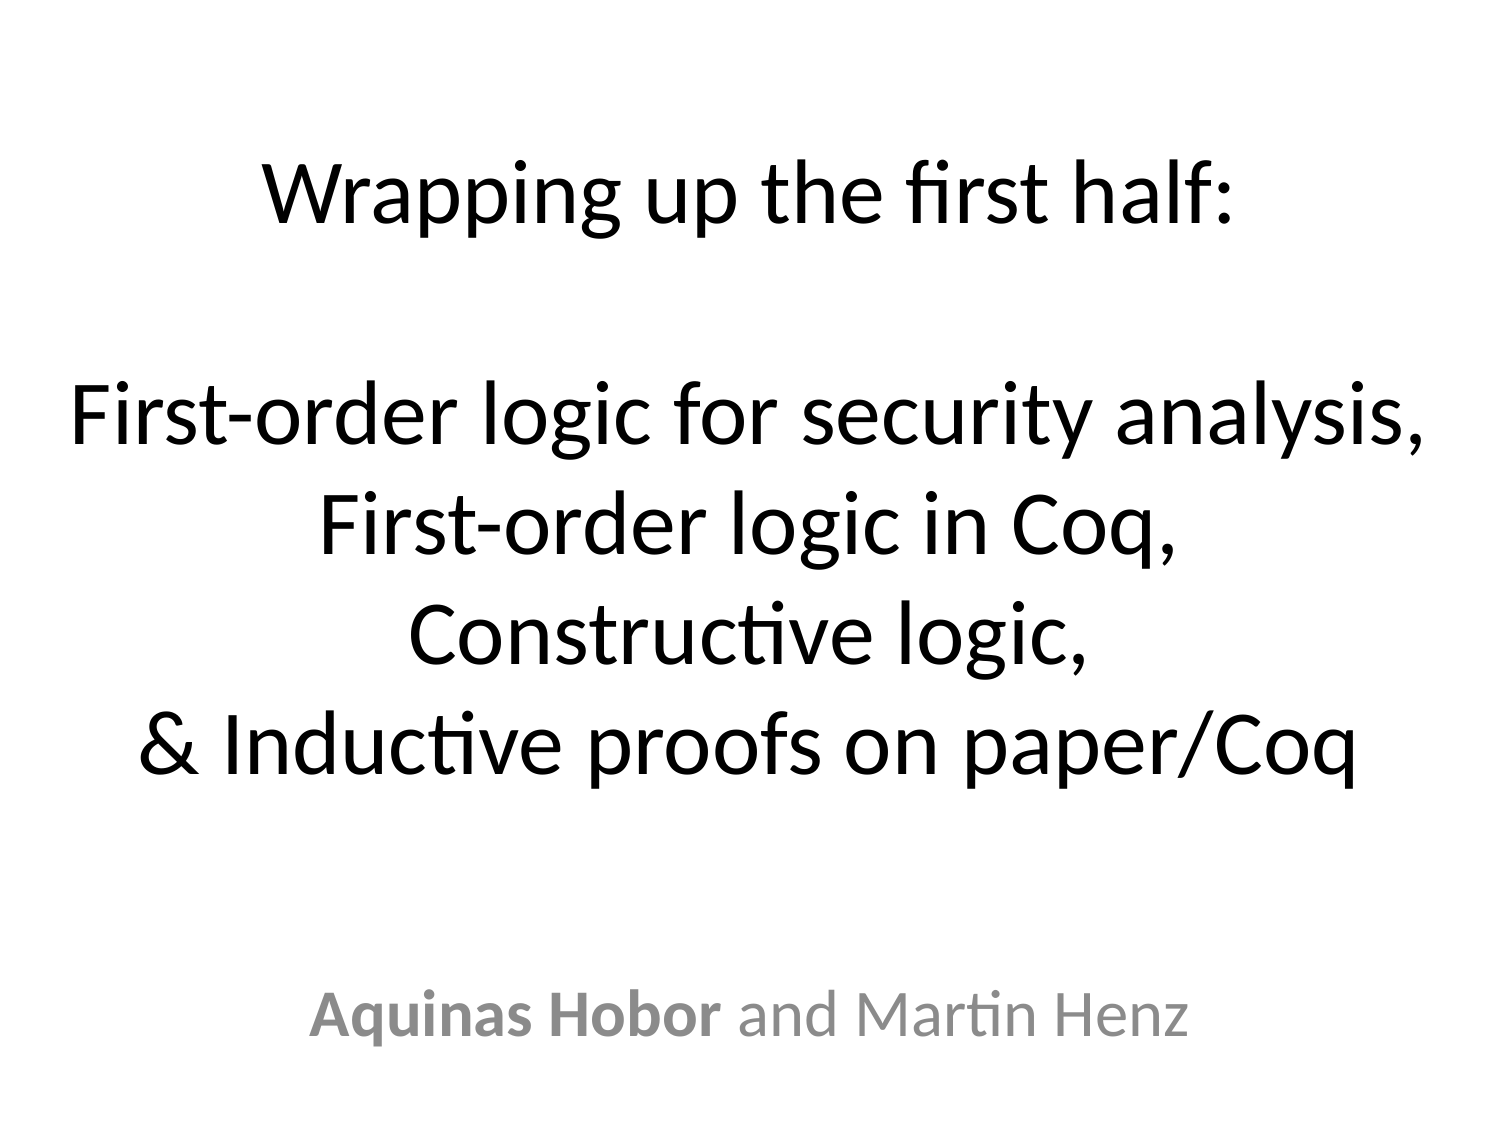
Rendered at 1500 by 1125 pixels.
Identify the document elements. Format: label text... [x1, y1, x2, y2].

title Wrapping up the first half: First-order logic for security analysis, First-order logic in Coq, Constructive logic, & Inductive proofs on paper/Coq [24, 50, 1475, 875]
subtitle Aquinas Hobor and Martin Henz [225, 962, 1275, 1088]
